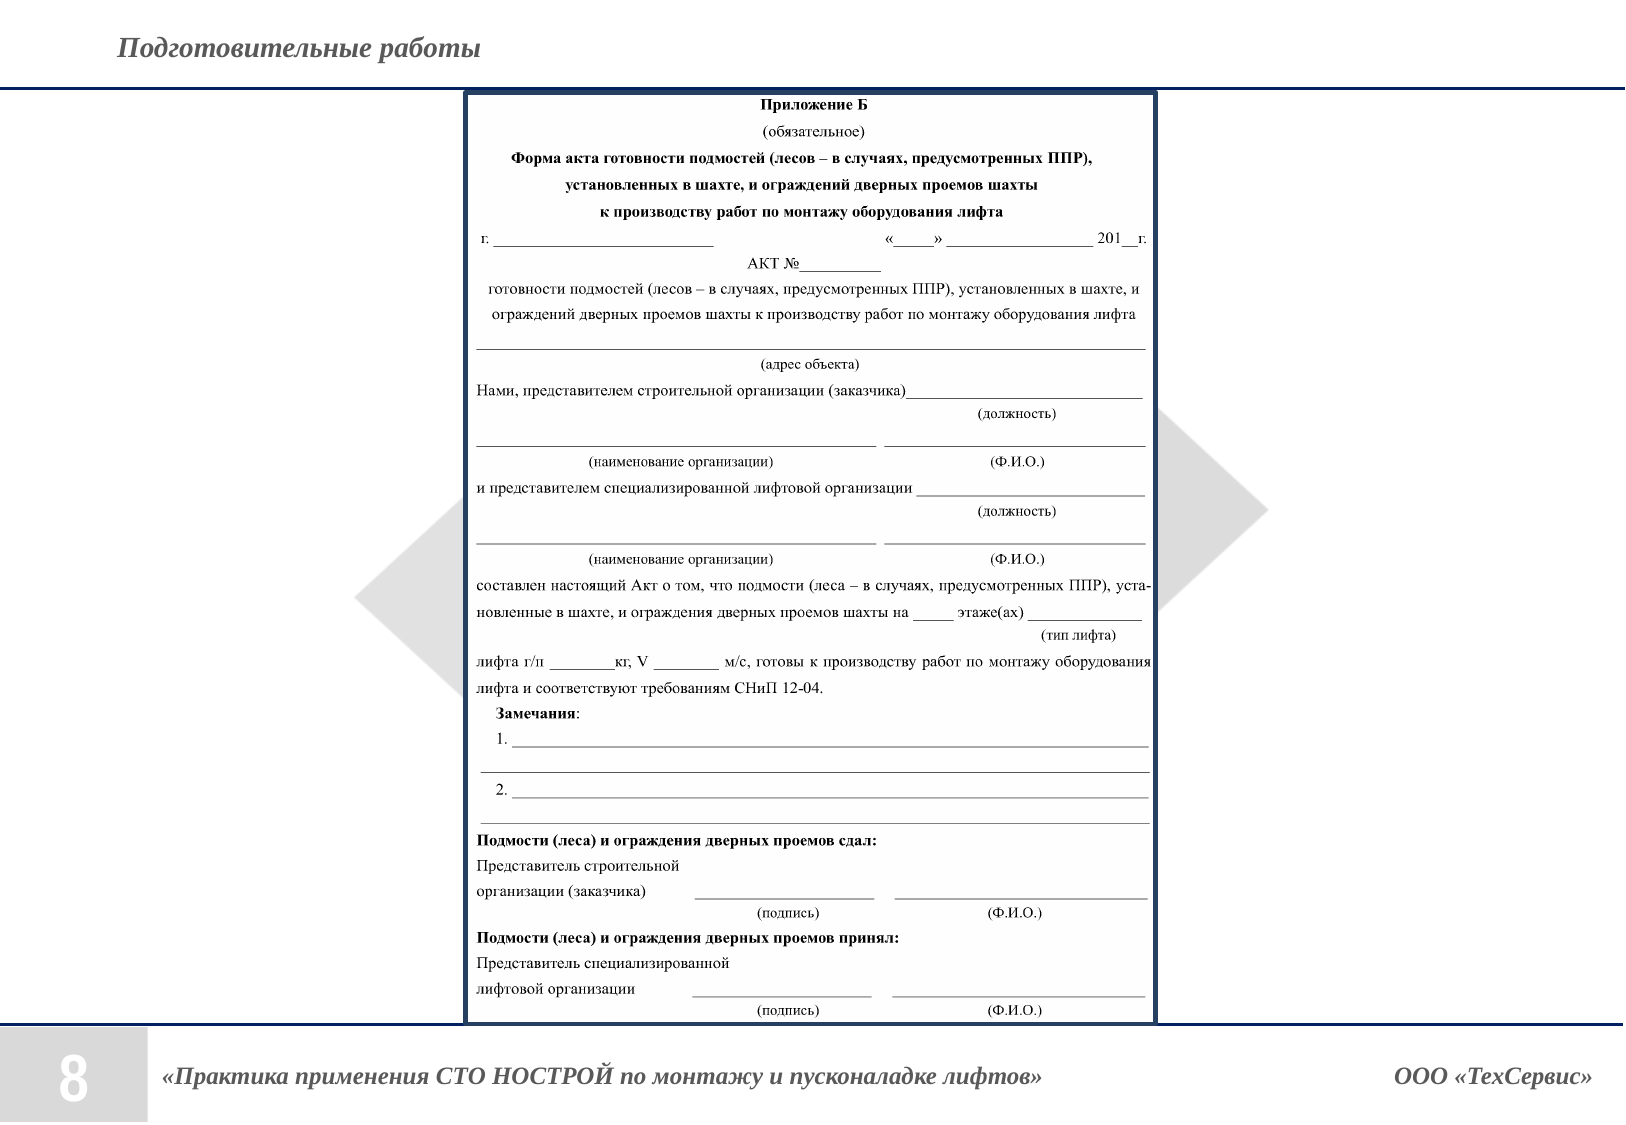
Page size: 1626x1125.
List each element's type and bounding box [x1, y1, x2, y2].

text_box [0, 20, 1625, 1124]
